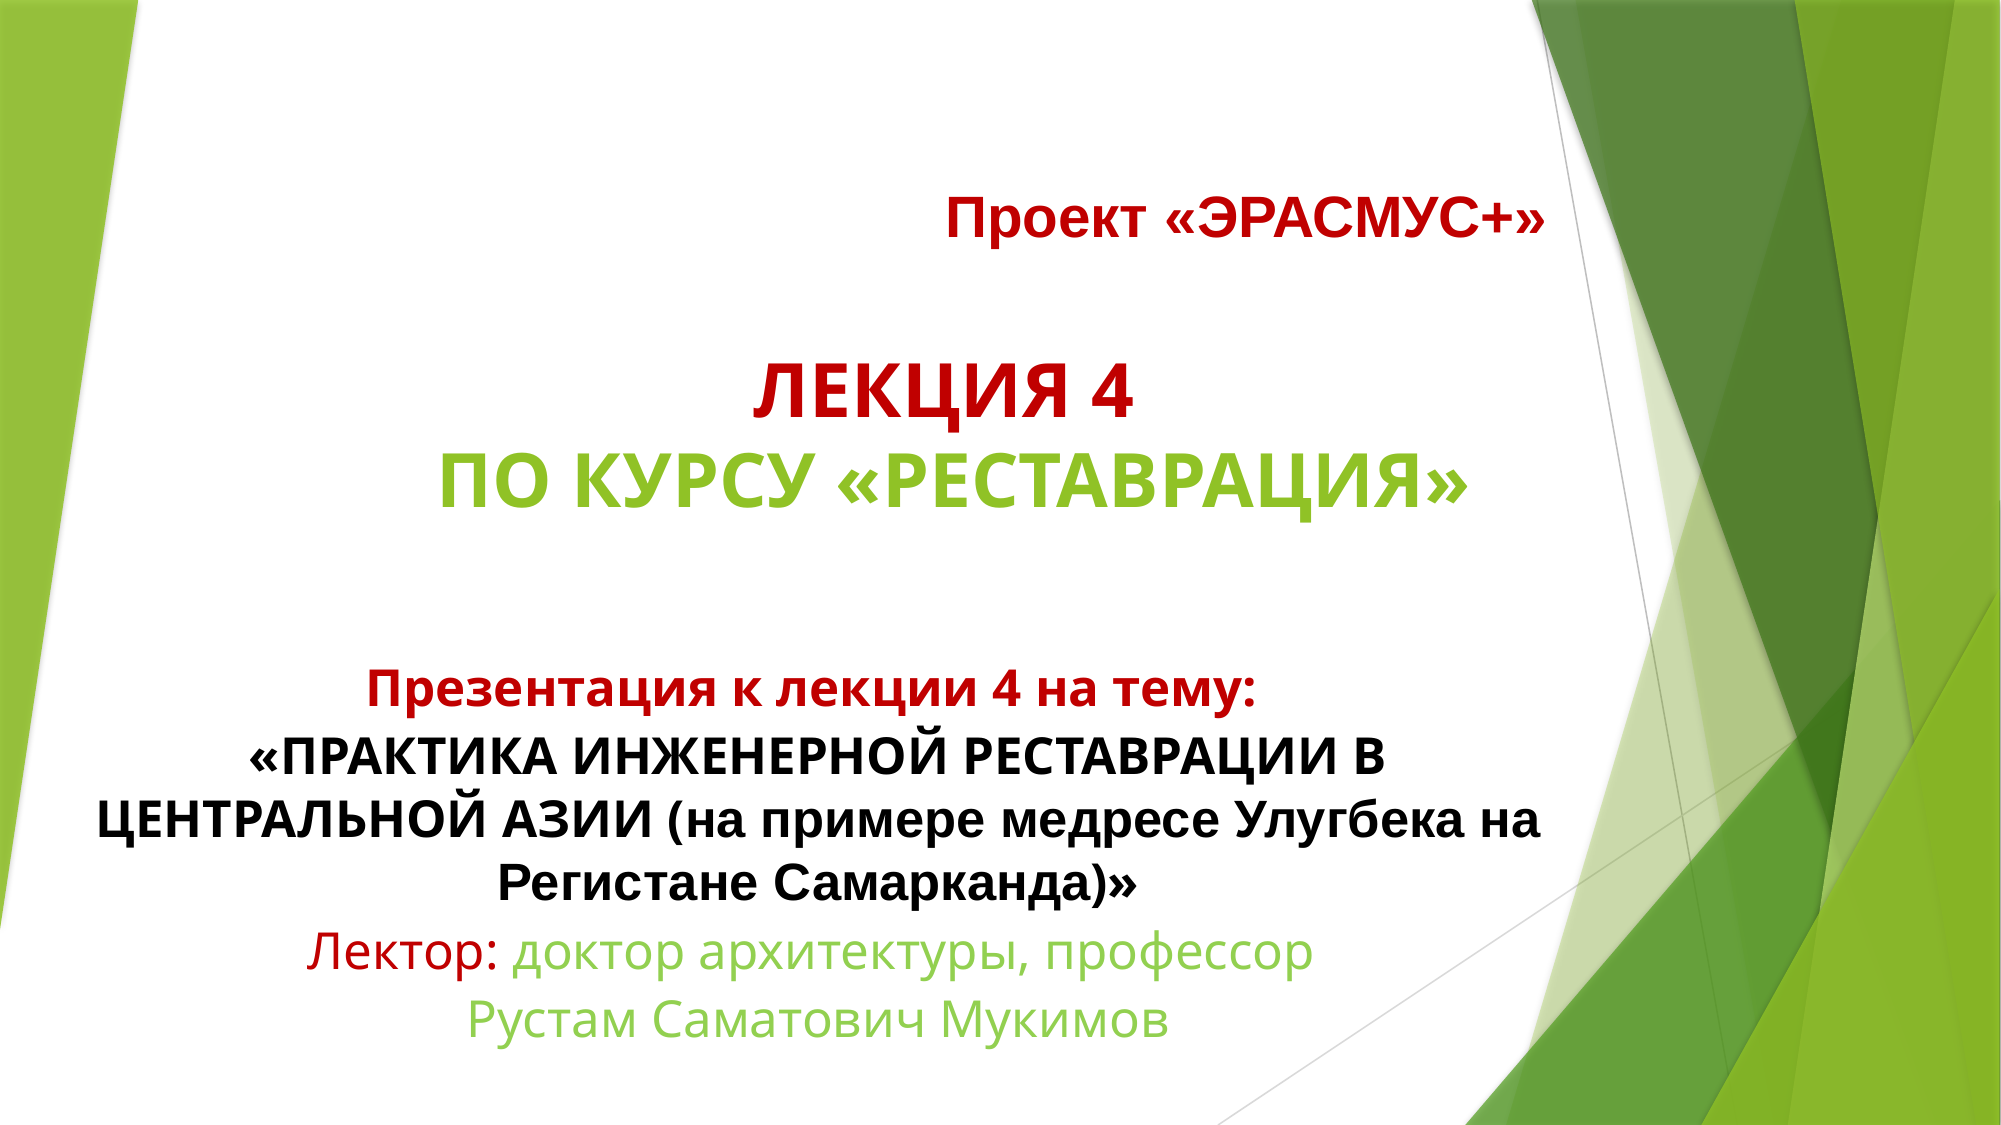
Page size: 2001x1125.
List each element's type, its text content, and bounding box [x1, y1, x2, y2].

title Проект «ЭРАСМУС+» ЛЕКЦИЯ 4 ПО КУРСУ «РЕСТАВРАЦИЯ» [247, 152, 1661, 530]
subtitle Презентация к лекции 4 на тему: «ПРАКТИКА ИНЖЕНЕРНОЙ РЕСТАВРАЦИИ В ЦЕНТРАЛЬНОЙ АЗИИ (на примере медресе Улугбека на Регистане Самарканда)» Лектор: доктор архитектуры, профессор Рустам Саматович Мукимов [80, 624, 1557, 1059]
